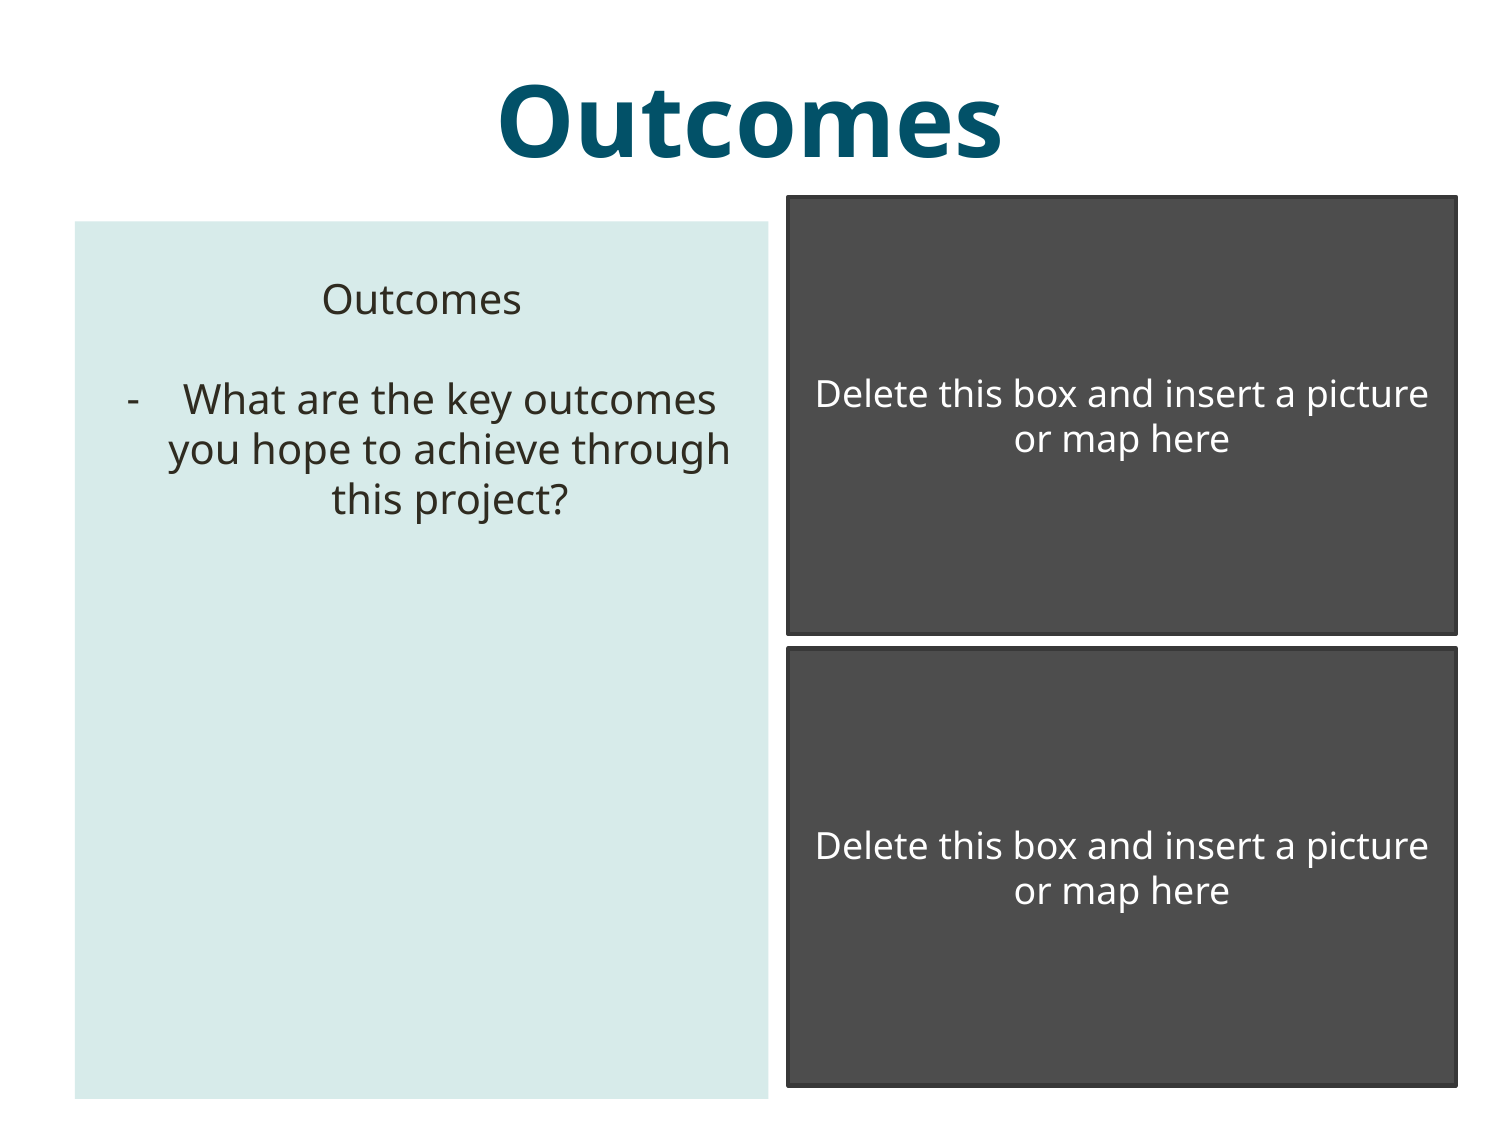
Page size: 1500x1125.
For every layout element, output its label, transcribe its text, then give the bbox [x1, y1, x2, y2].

text_box Outcomes What are the key outcomes you hope to achieve through this project? [74, 221, 769, 1099]
text_box Delete this box and insert a picture or map here [788, 196, 1456, 634]
text_box Delete this box and insert a picture or map here [788, 648, 1456, 1086]
title Outcomes [75, 36, 1425, 199]
